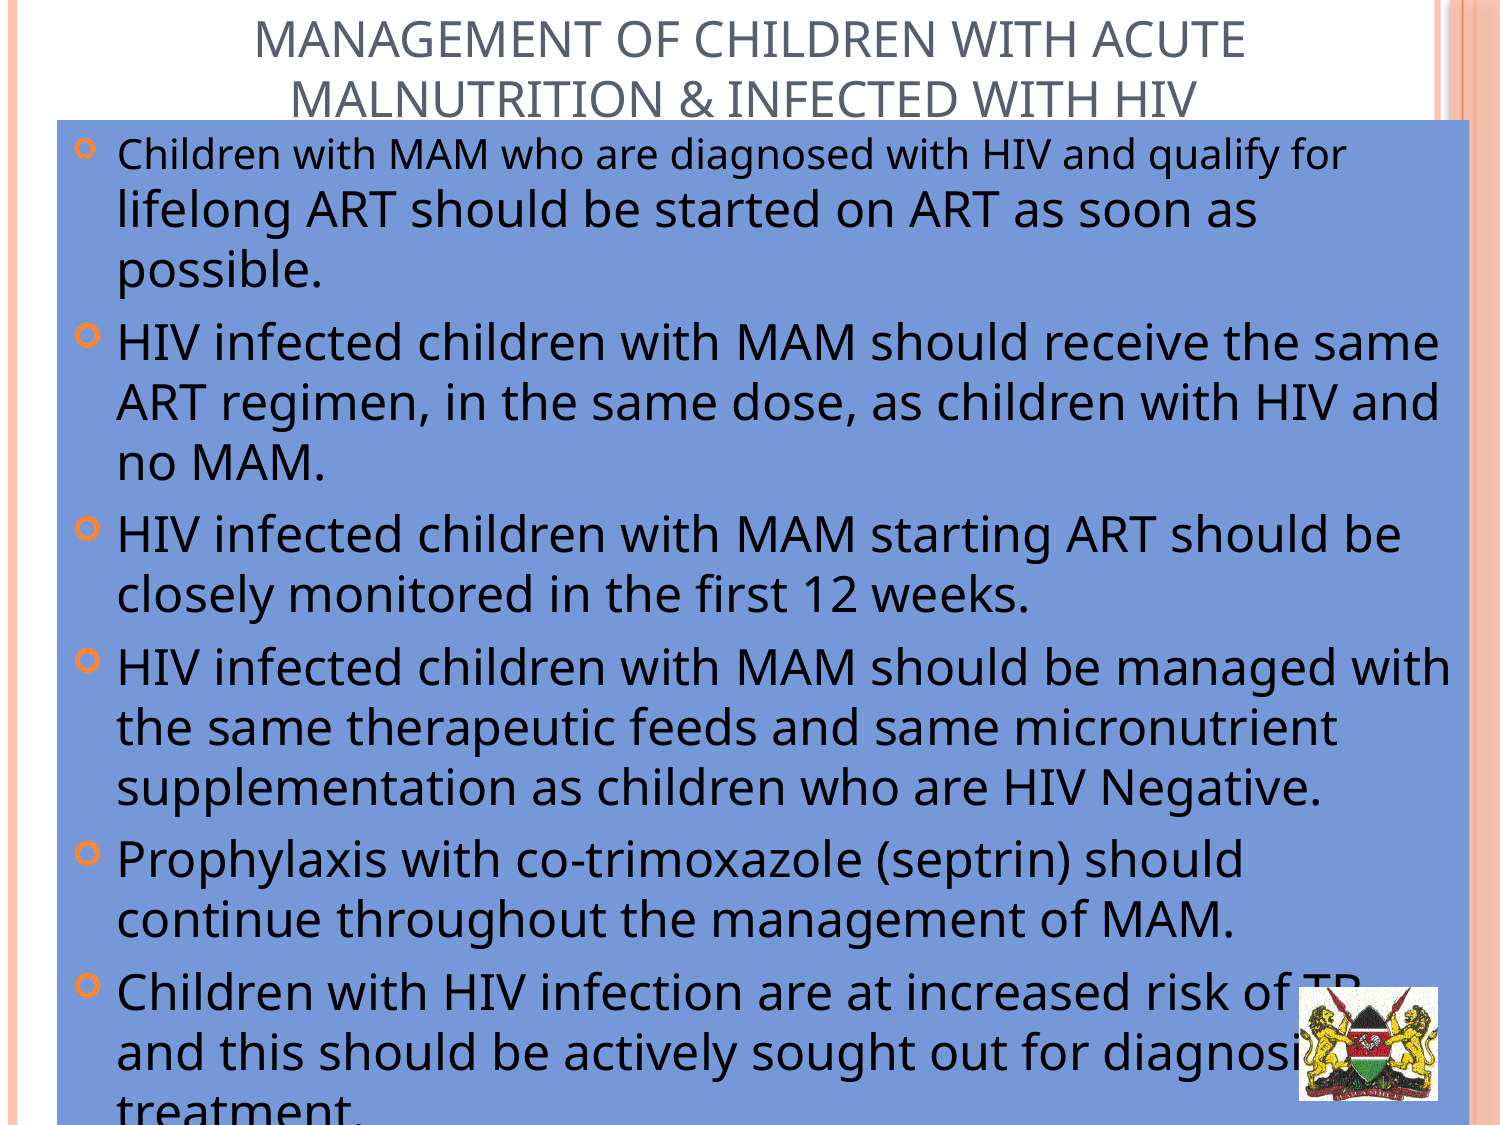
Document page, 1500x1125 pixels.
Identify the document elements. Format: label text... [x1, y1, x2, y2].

title Management Of Children With Acute Malnutrition & Infected With HIV [56, 0, 1445, 119]
list Children with MAM who are diagnosed with HIV and qualify for lifelong ART should be started on ART as soon as possible. HIV infected children with MAM should receive the same ART regimen, in the same dose, as children with HIV and no MAM. HIV infected children with MAM starting ART should be closely monitored in the first 12 weeks. HIV infected children with MAM should be managed with the same therapeutic feeds and same micronutrient supplementation as children who are HIV Negative. Prophylaxis with co-trimoxazole (septrin) should continue throughout the management of MAM. Children with HIV infection are at increased risk of TB and this should be actively sought out for diagnosis and treatment. [56, 119, 1470, 1125]
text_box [1299, 986, 1438, 1101]
